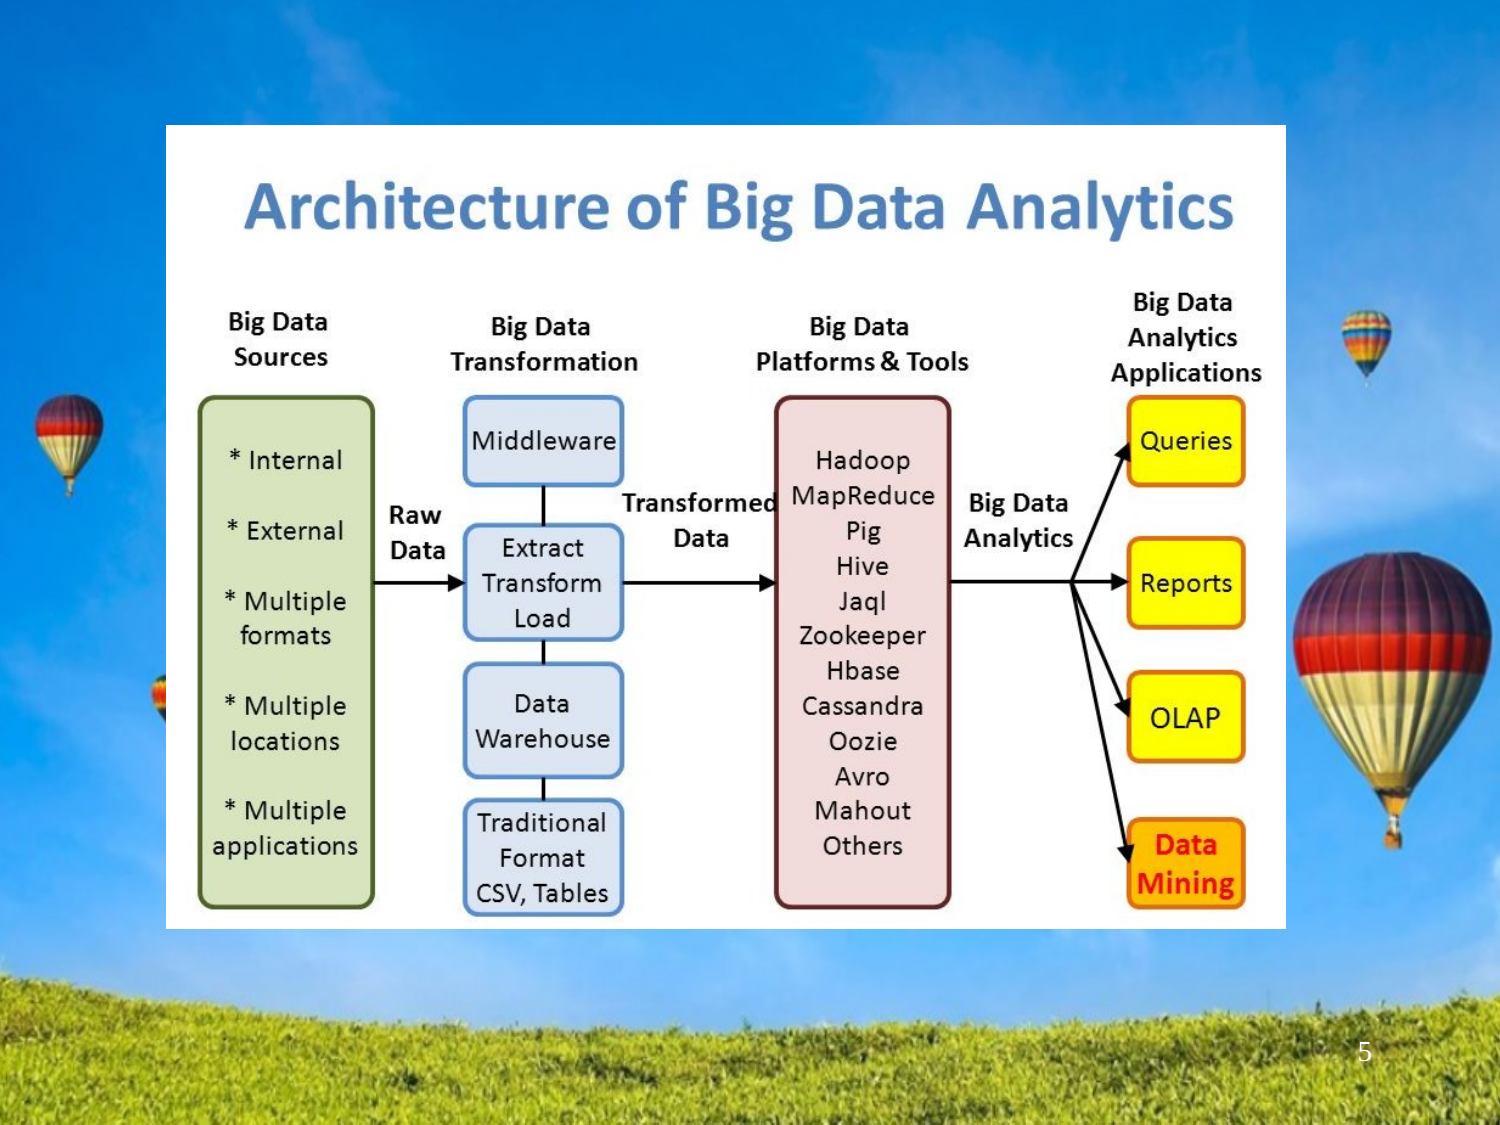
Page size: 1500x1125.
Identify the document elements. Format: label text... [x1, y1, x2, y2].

slide_number 5 [1074, 1025, 1388, 1100]
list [166, 125, 1287, 929]
picture [0, 0, 1500, 1125]
